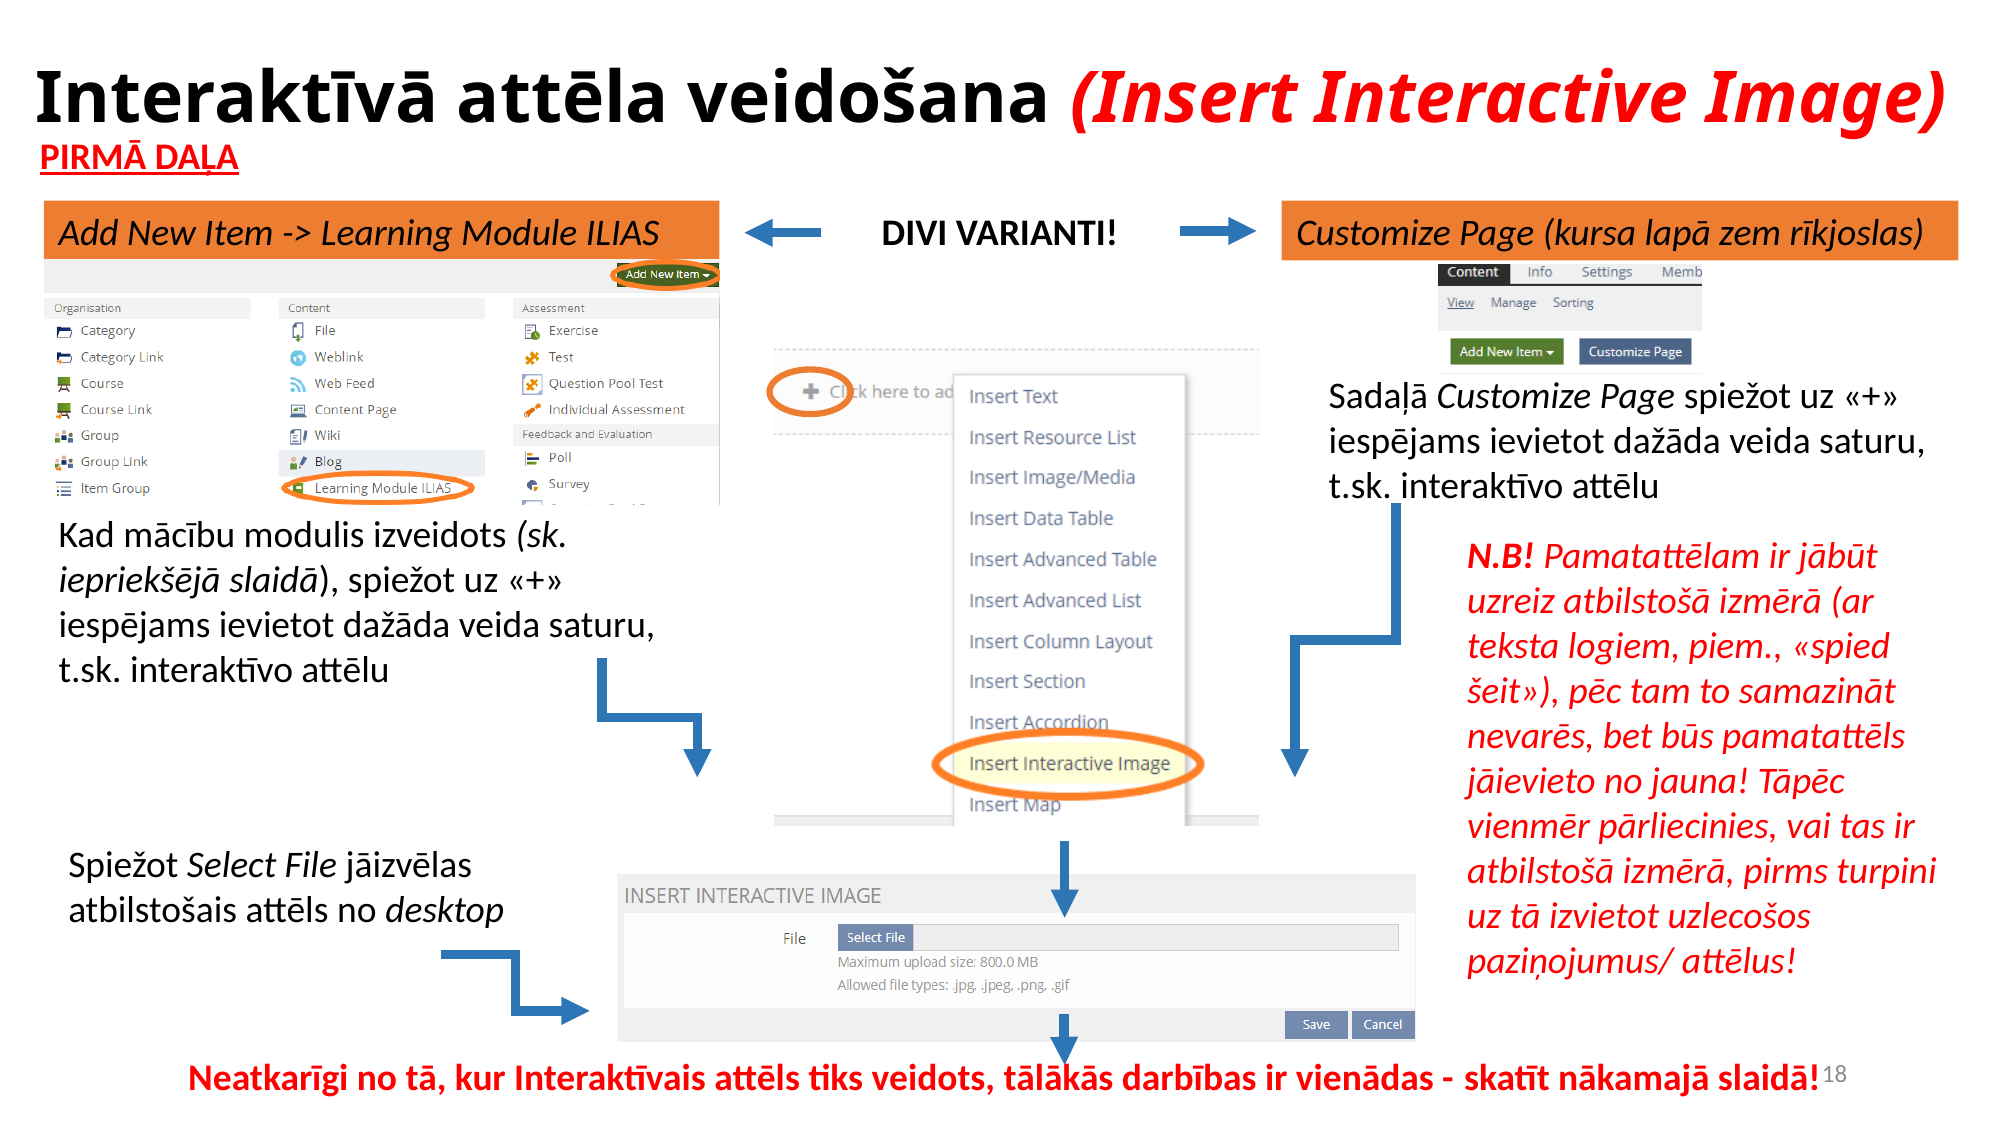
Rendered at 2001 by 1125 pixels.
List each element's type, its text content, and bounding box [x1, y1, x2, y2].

text_box Neatkarīgi no tā, kur Interaktīvais attēls tiks veidots, tālākās darbības ir vienādas - skatīt nākamajā slaidā! [173, 1045, 1848, 1125]
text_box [589, 669, 710, 766]
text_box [440, 954, 590, 1011]
text_box Sadaļā Customize Page spiežot uz «+» iespējams ievietot dažāda veida saturu, t.sk. interaktīvo attēlu [1313, 363, 1958, 514]
slide_number 18 [1412, 1042, 1863, 1103]
picture [44, 259, 720, 505]
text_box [769, 341, 1259, 826]
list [1438, 264, 1702, 375]
text_box Customize Page (kursa lapā zem rīkjoslas) [1281, 200, 1959, 261]
text_box DIVI VARIANTI! [866, 200, 1134, 261]
picture [617, 874, 1417, 1042]
text_box PIRMĀ DAĻA [25, 124, 322, 185]
text_box Spiežot Select File jāizvēlas atbilstošais attēls no desktop [53, 832, 562, 983]
text_box Kad mācību modulis izveidots (sk. iepriekšējā slaidā), spiežot uz «+» iespējams ievietot dažāda veida saturu, t.sk. interaktīvo attēlu [43, 502, 720, 743]
text_box N.B! Pamatattēlam ir jābūt uzreiz atbilstošā izmērā (ar teksta logiem, piem., «spied šeit»), pēc tam to samazināt nevarēs, bet būs pamatattēls jāievieto no jauna! Tāpēc vienmēr pārliecinies, vai tas ir atbilstošā izmērā, pirms turpini uz tā izvietot uzlecošos paziņojumus/ attēlus! [1452, 524, 1952, 989]
text_box Add New Item -> Learning Module ILIAS [43, 200, 720, 261]
title Interaktīvā attēla veidošana (Insert Interactive Image) [20, 27, 1981, 171]
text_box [1259, 589, 1483, 691]
